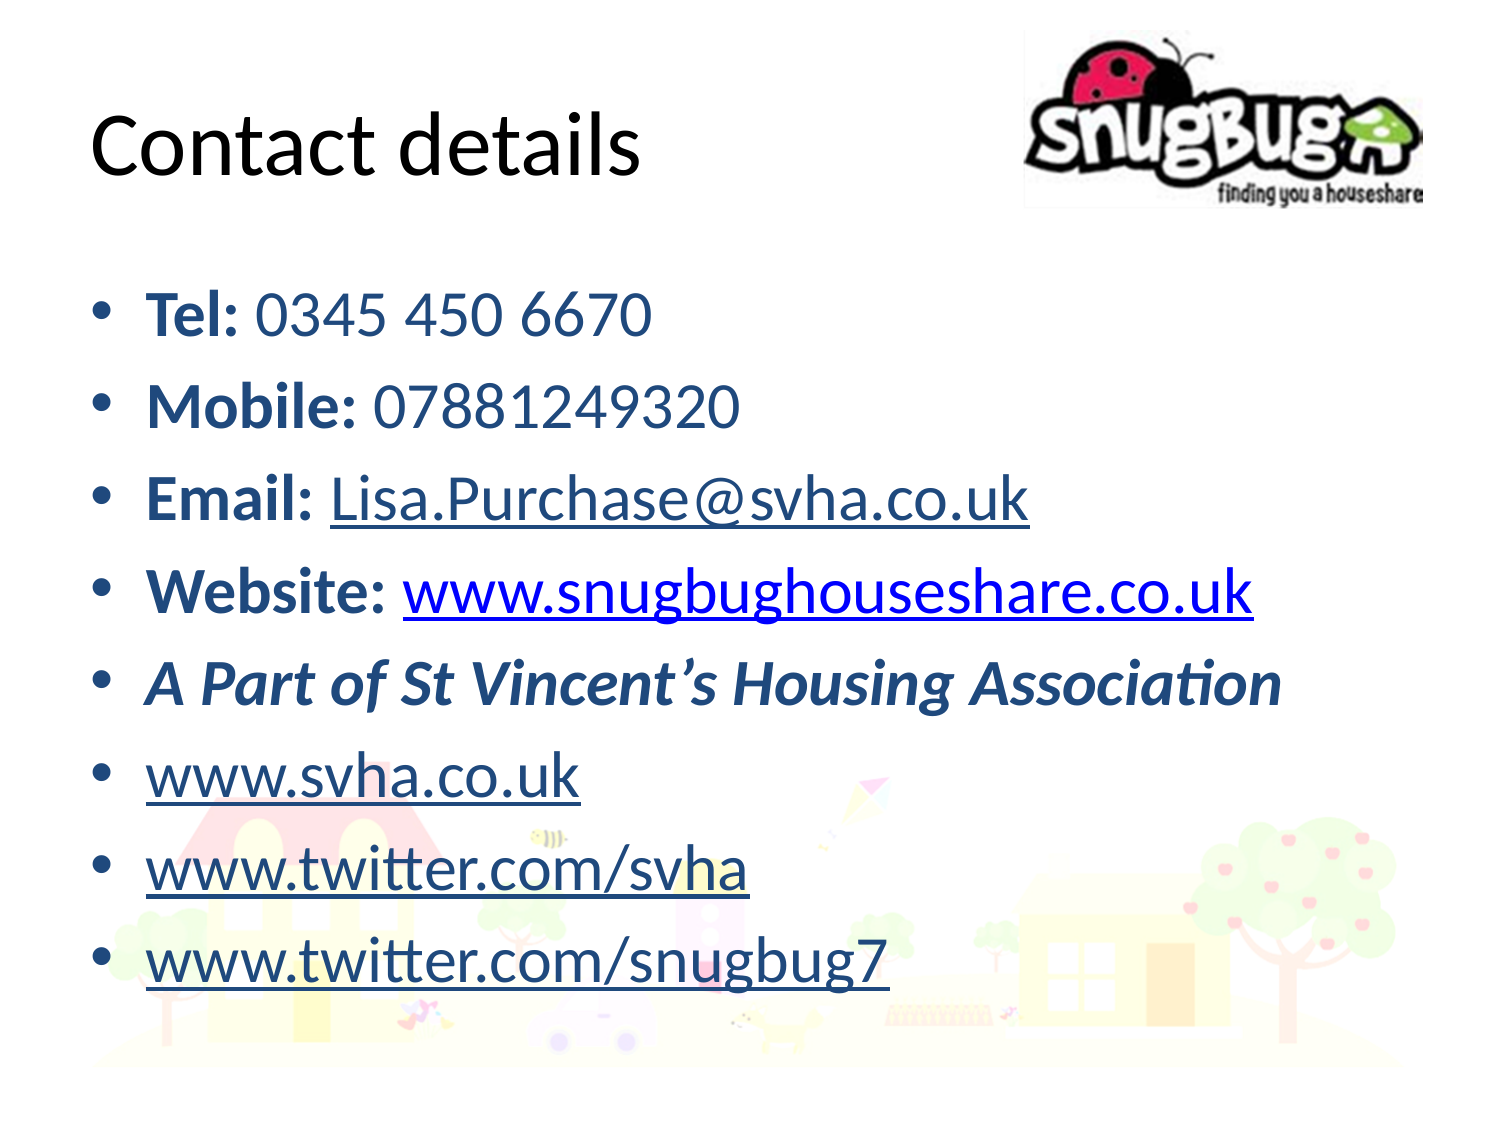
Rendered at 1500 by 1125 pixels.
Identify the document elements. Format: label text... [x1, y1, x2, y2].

picture [1021, 30, 1423, 211]
title Contact details [75, 45, 1425, 233]
list Tel: 0345 450 6670 Mobile: 07881249320 Email: Lisa.Purchase@svha.co.uk Website: www.snugbughouseshare.co.uk A Part of St Vincent’s Housing Association www.svha.co.uk www.twitter.com/svha www.twitter.com/snugbug7 [75, 262, 1425, 741]
picture [75, 739, 1423, 1088]
